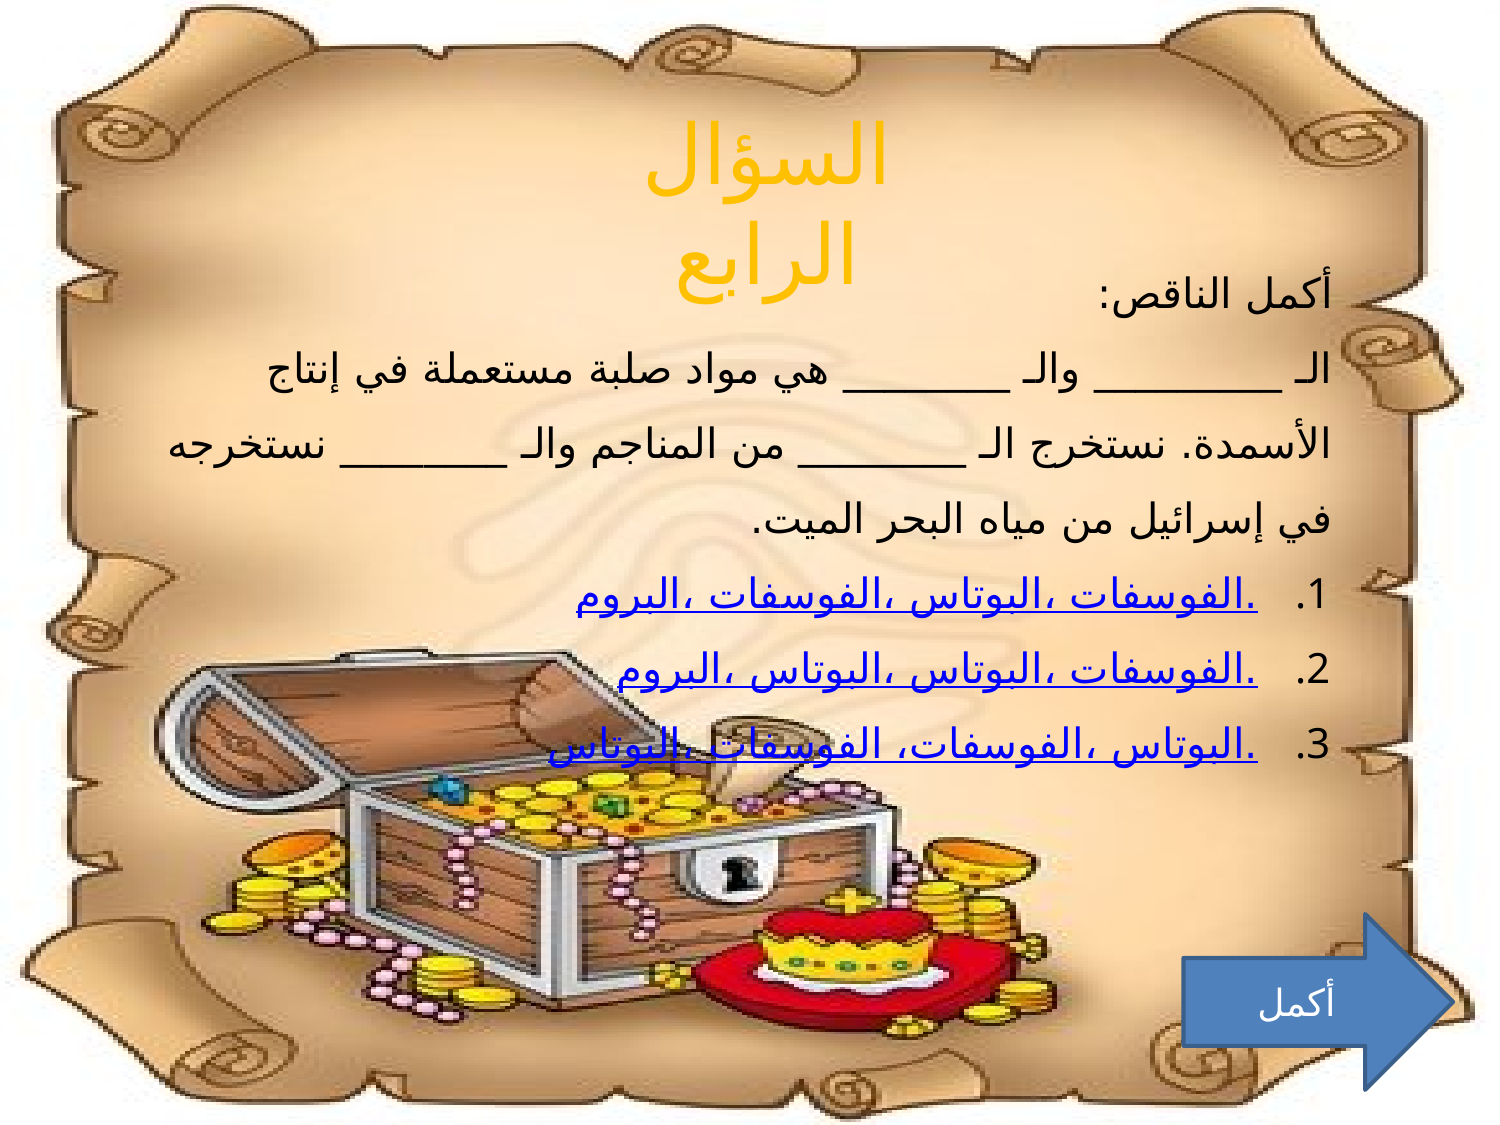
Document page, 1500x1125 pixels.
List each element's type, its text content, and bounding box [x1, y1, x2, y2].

text_box أكمل الناقص: الـ _________ والـ ________ هي مواد صلبة مستعملة في إنتاج الأسمدة. نستخرج الـ ________ من المناجم والـ ________ نستخرجه في إسرائيل من مياه البحر الميت. البروم، الفوسفات، البوتاس، الفوسفات. البروم، البوتاس، البوتاس، الفوسفات. البوتاس، الفوسفات، الفوسفات، البوتاس. [105, 234, 1348, 775]
picture [0, 0, 1500, 1125]
text_box أكمل [1181, 912, 1456, 1092]
text_box السؤال الرابع [550, 93, 985, 234]
